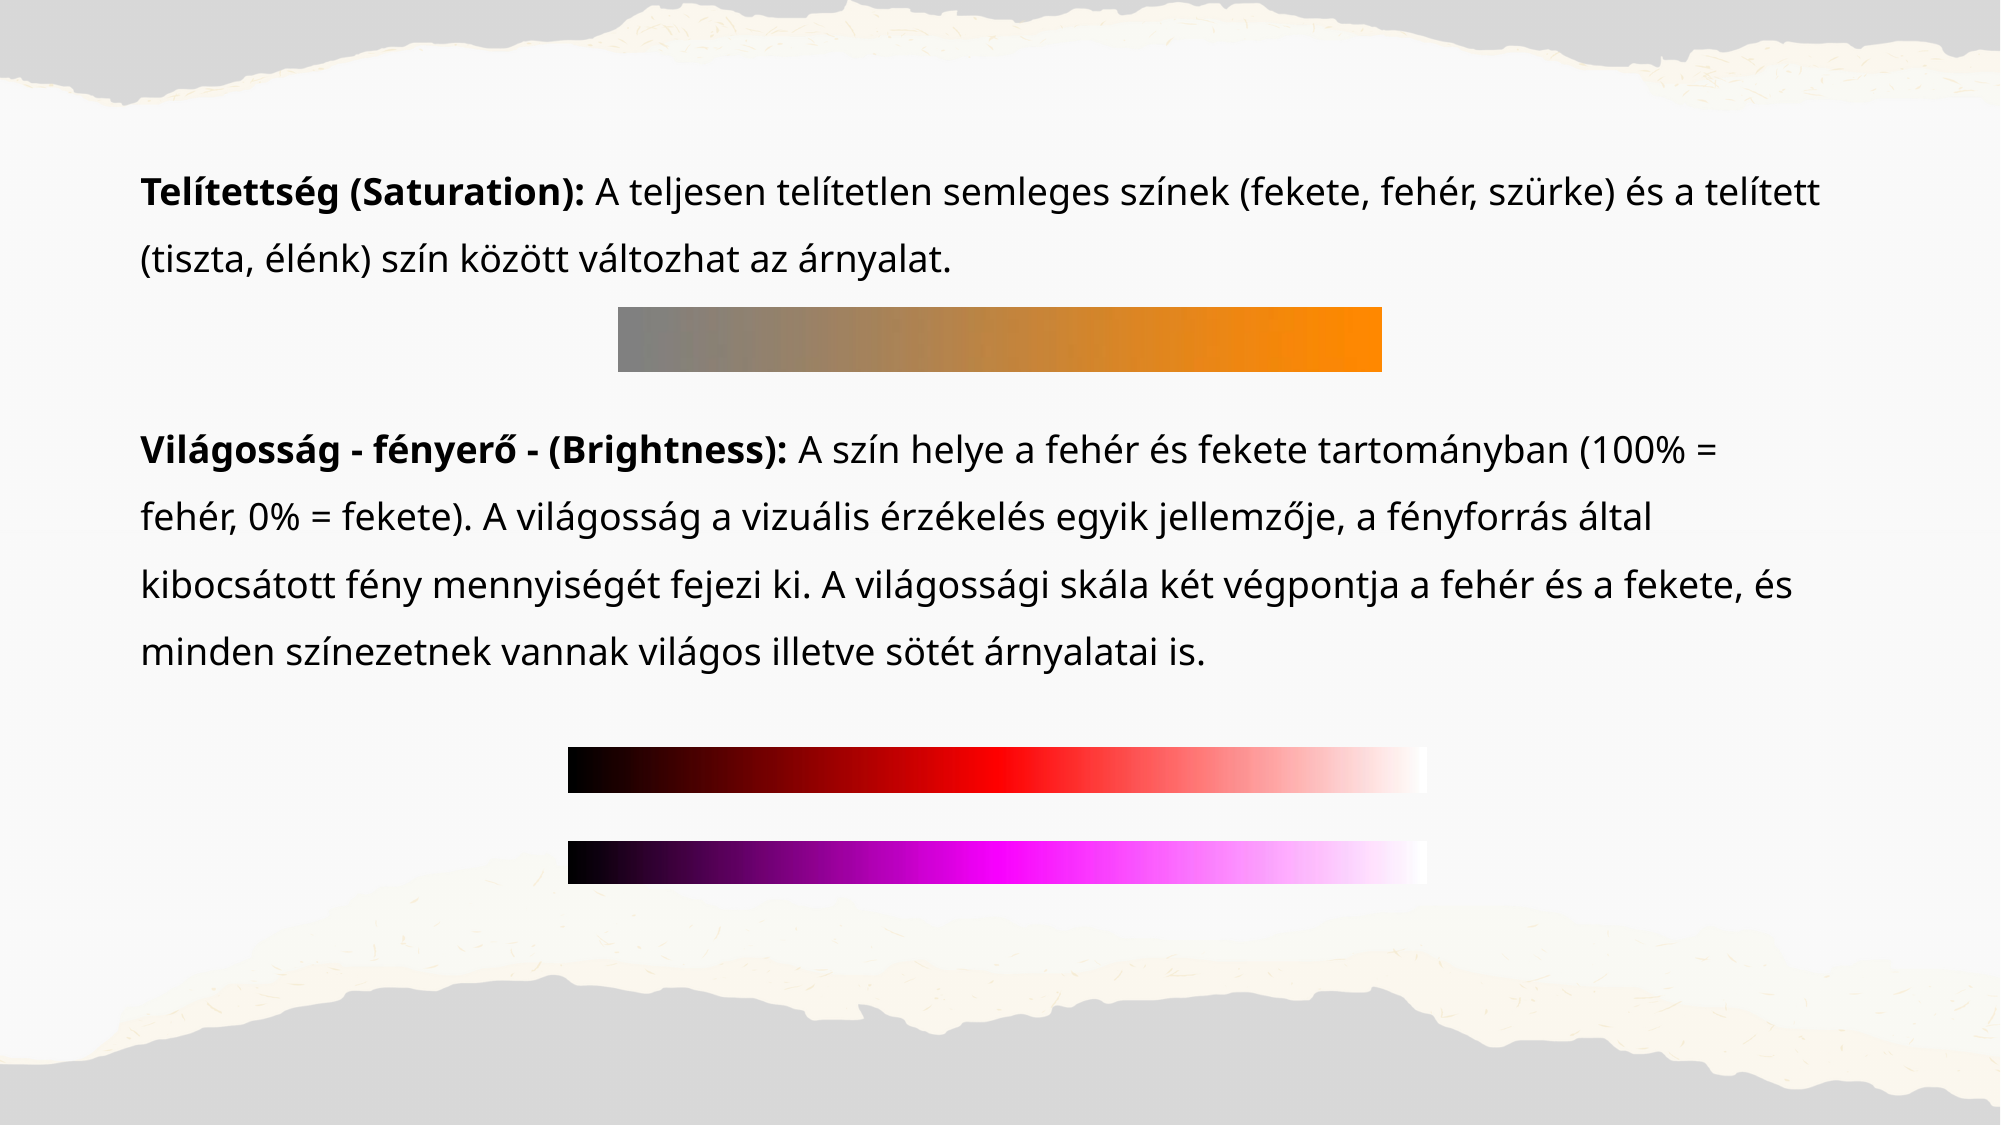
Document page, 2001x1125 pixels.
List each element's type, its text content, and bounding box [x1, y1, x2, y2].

text_box Telítettség (Saturation): A teljesen telítetlen semleges színek (fekete, fehér, szürke) és a telített (tiszta, élénk) szín között változhat az árnyalat. [125, 137, 1863, 288]
text_box Világosság - fényerő - (Brightness): A szín helye a fehér és fekete tartományban (100% = fehér, 0% = fekete). A világosság a vizuális érzékelés egyik jellemzője, a fényforrás által kibocsátott fény mennyiségét fejezi ki. A világossági skála két végpontja a fehér és a fekete, és minden színezetnek vannak világos illetve sötét árnyalatai is. [125, 395, 1837, 681]
picture [0, 0, 2001, 1125]
